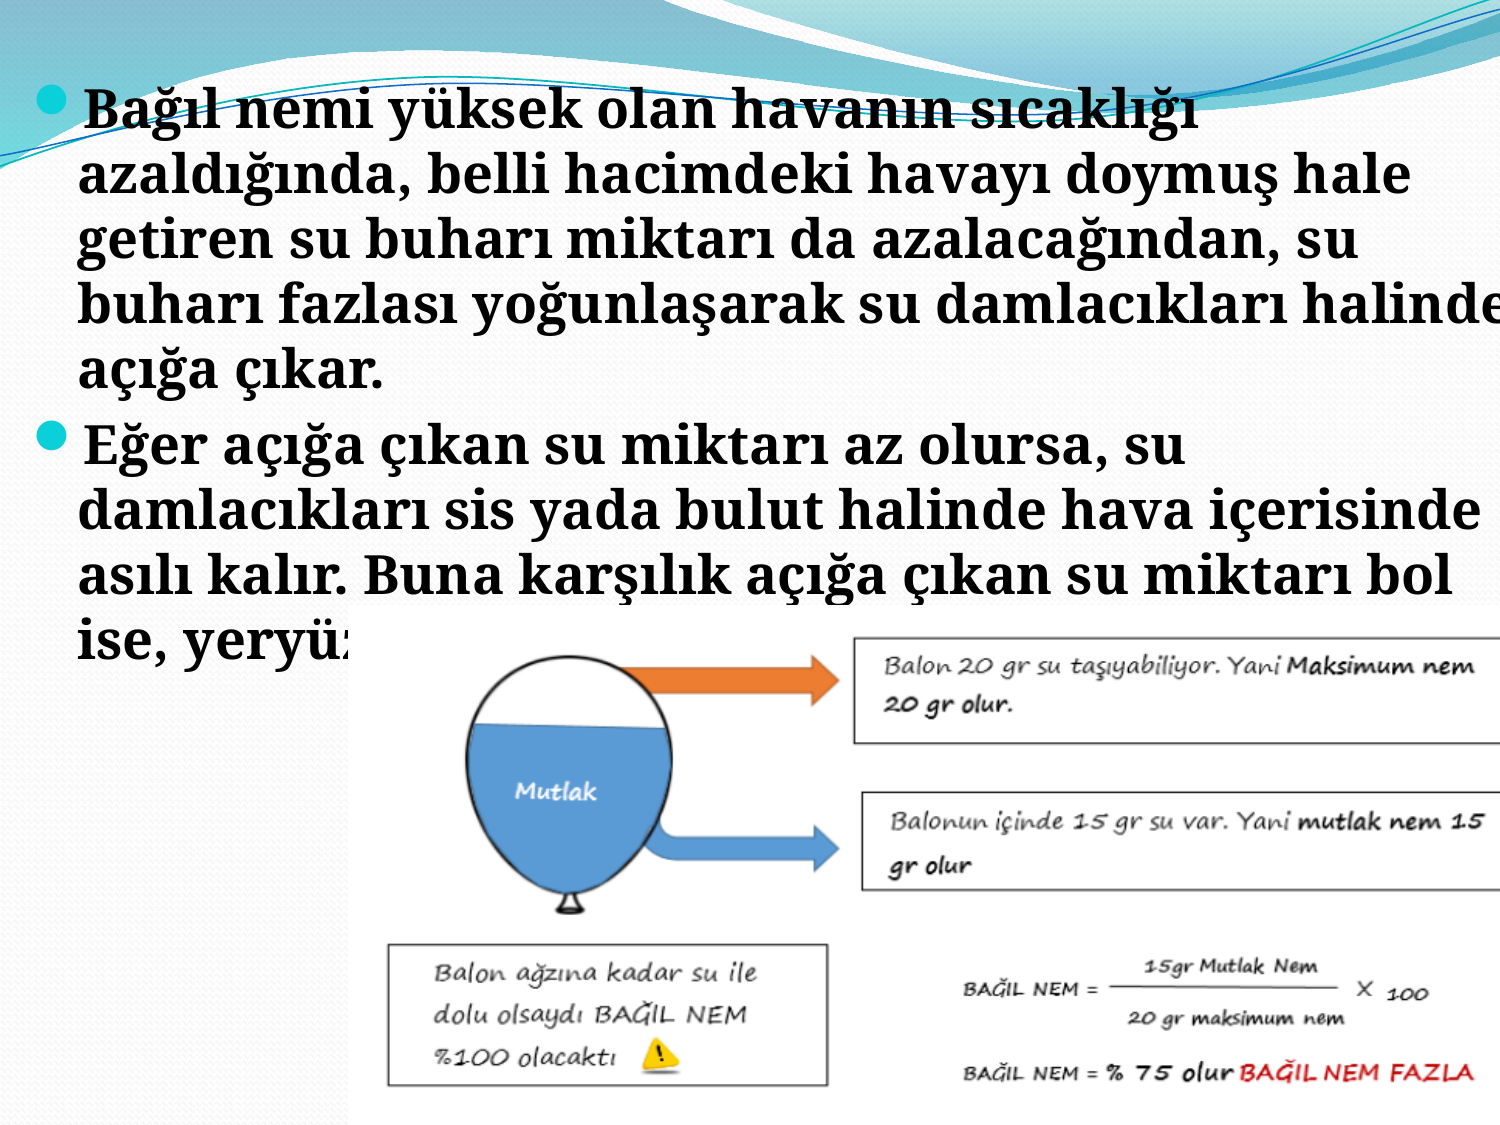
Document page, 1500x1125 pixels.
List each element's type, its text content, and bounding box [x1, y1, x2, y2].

list Bağıl nemi yüksek olan havanın sıcaklığı azaldığında, belli hacimdeki havayı doymuş hale getiren su buharı miktarı da azalacağından, su buharı fazlası yoğunlaşarak su damlacıkları halinde açığa çıkar. Eğer açığa çıkan su miktarı az olursa, su damlacıkları sis yada bulut halinde hava içerisinde asılı kalır. Buna karşılık açığa çıkan su miktarı bol ise, yeryüzüne yağış olarak dökülür. [17, 66, 1500, 776]
picture [348, 605, 1500, 1125]
